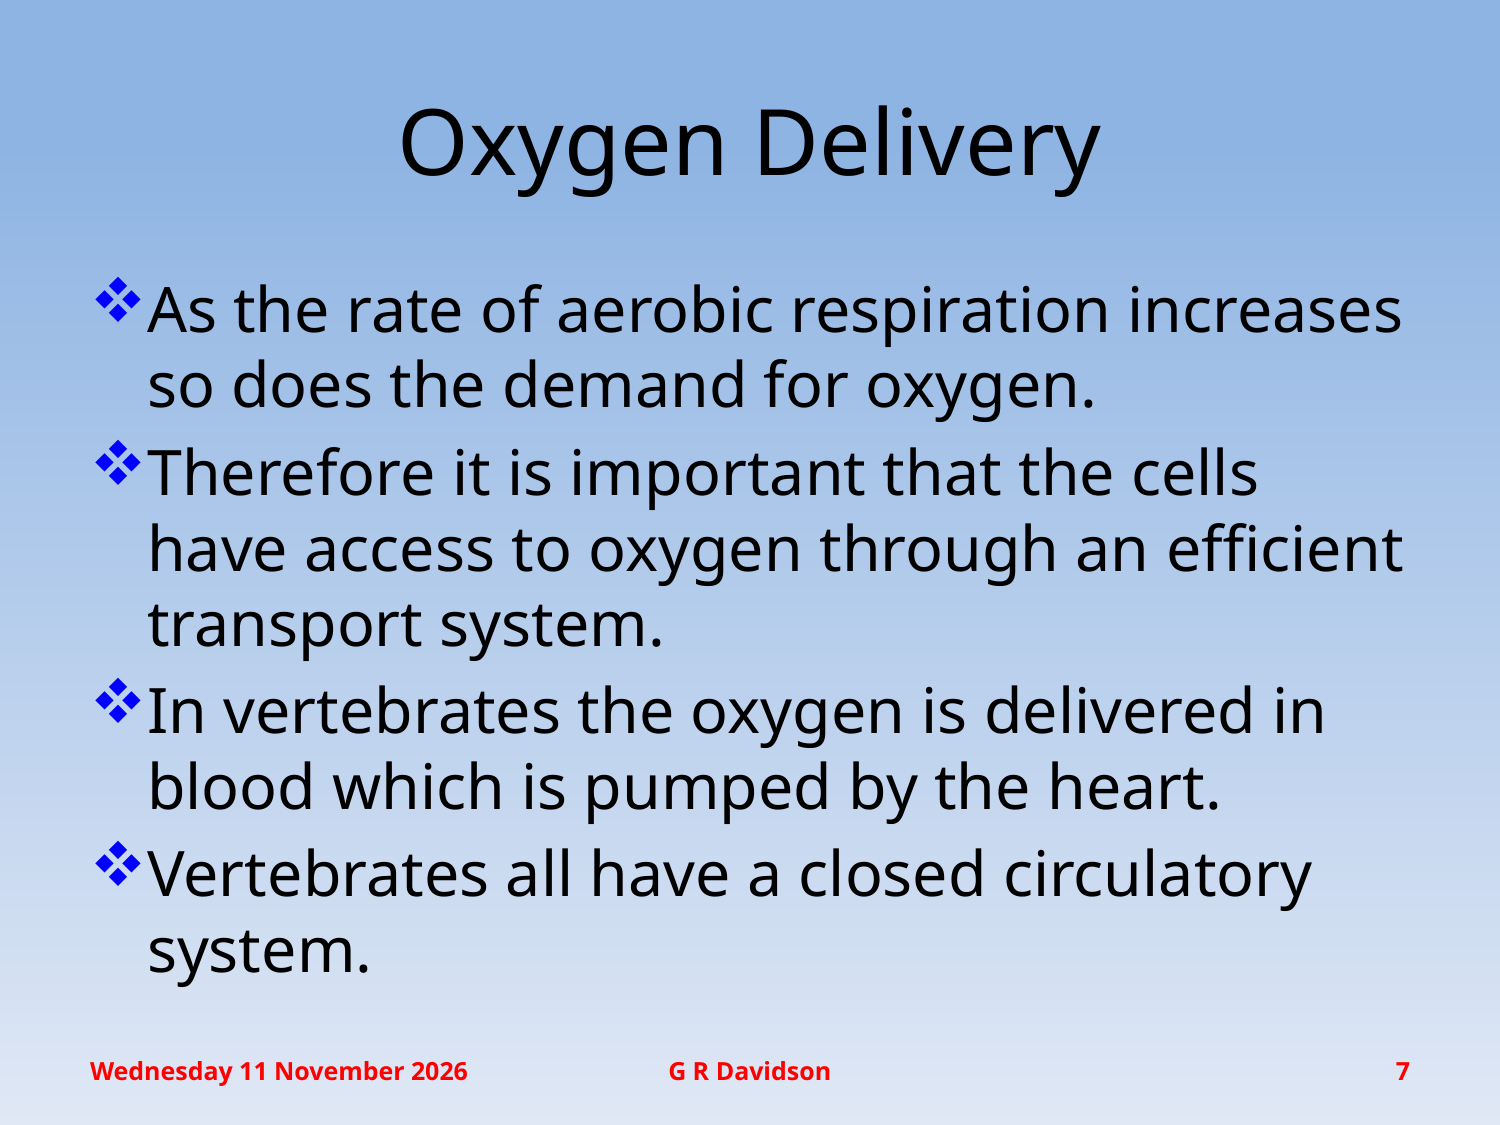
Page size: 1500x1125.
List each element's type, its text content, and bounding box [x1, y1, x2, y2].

title Oxygen Delivery [75, 45, 1425, 233]
slide_number 7 [1074, 1042, 1425, 1103]
list As the rate of aerobic respiration increases so does the demand for oxygen. Therefore it is important that the cells have access to oxygen through an efficient transport system. In vertebrates the oxygen is delivered in blood which is pumped by the heart. Vertebrates all have a closed circulatory system. [75, 262, 1425, 1005]
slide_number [75, 1042, 512, 1103]
footer G R Davidson [512, 1042, 988, 1103]
